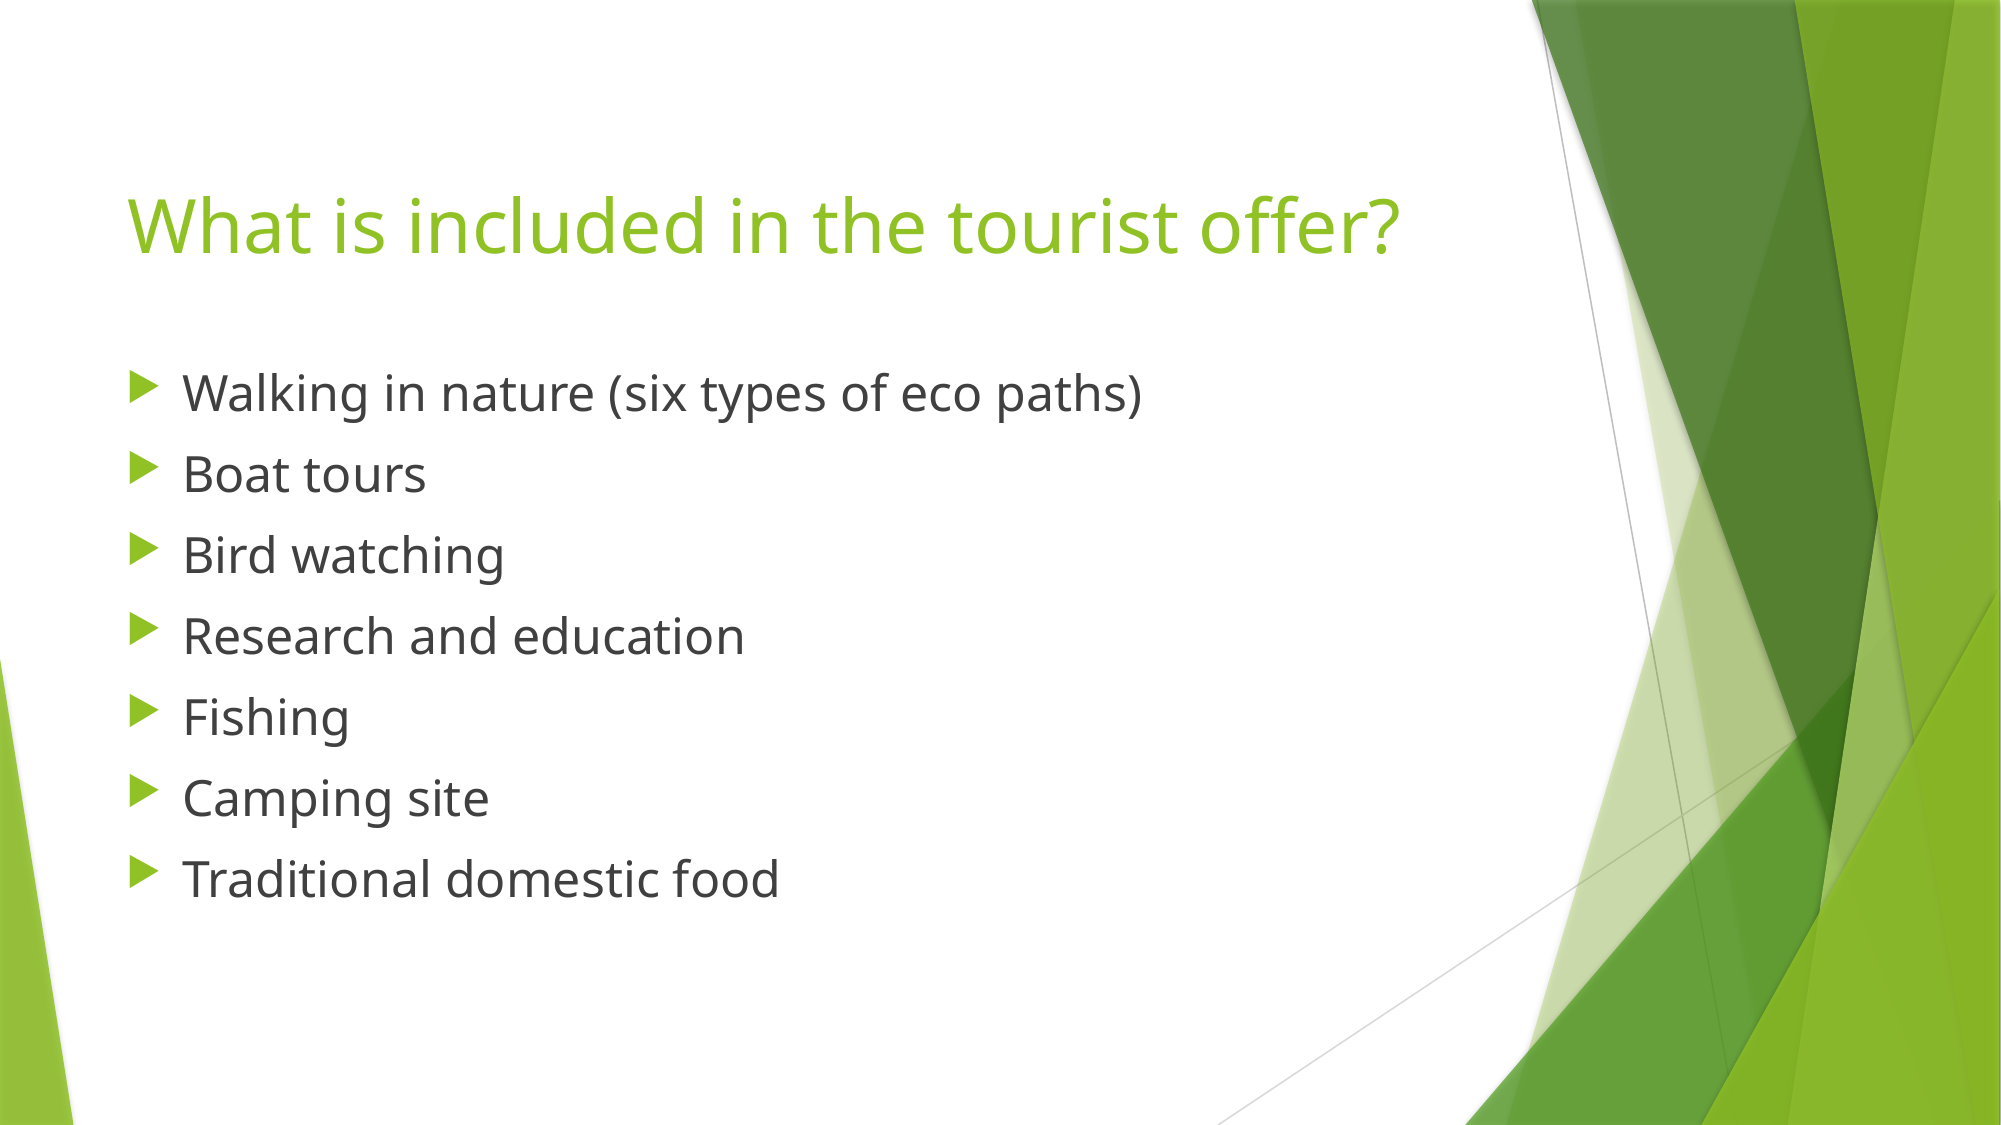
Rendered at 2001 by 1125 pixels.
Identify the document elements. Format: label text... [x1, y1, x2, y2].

list Walking in nature (six types of eco paths) Boat tours Bird watching Research and education Fishing Camping site Traditional domestic food [111, 354, 1522, 992]
title What is included in the tourist offer? [112, 170, 1525, 313]
